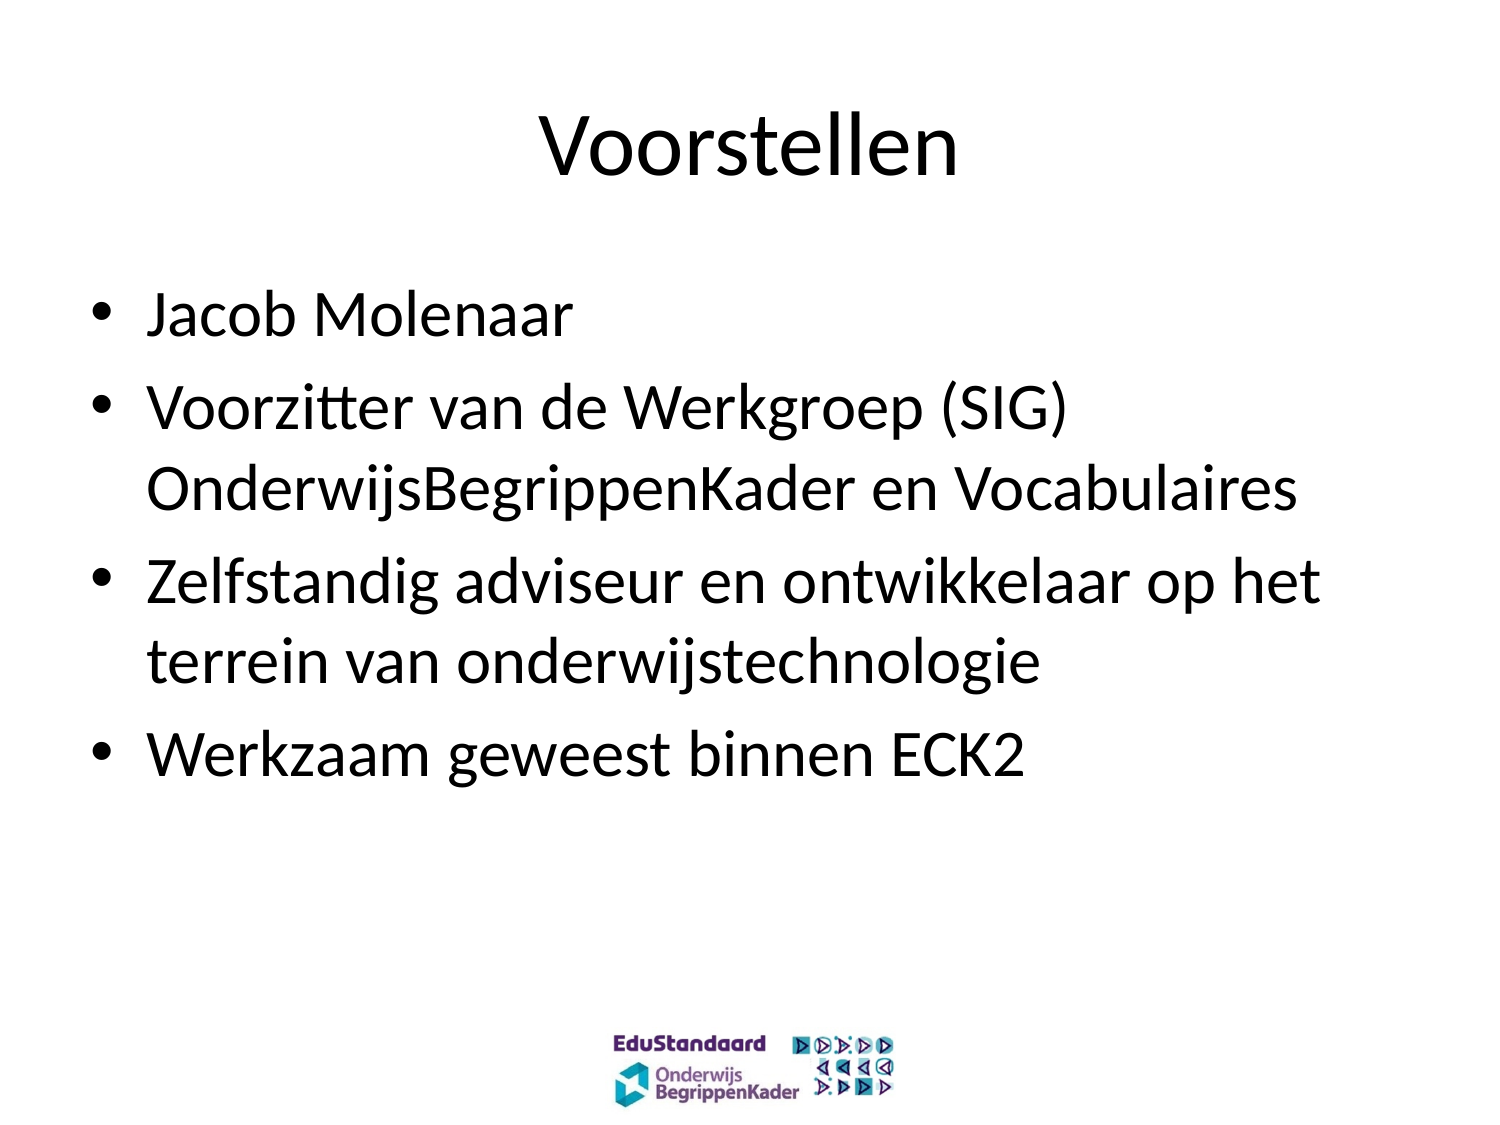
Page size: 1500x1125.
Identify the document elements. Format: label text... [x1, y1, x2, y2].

title Voorstellen [75, 45, 1425, 233]
list Jacob Molenaar Voorzitter van de Werkgroep (SIG) OnderwijsBegrippenKader en Vocabulaires Zelfstandig adviseur en ontwikkelaar op het terrein van onderwijstechnologie Werkzaam geweest binnen ECK2 [75, 262, 1425, 1005]
picture [605, 1027, 904, 1118]
